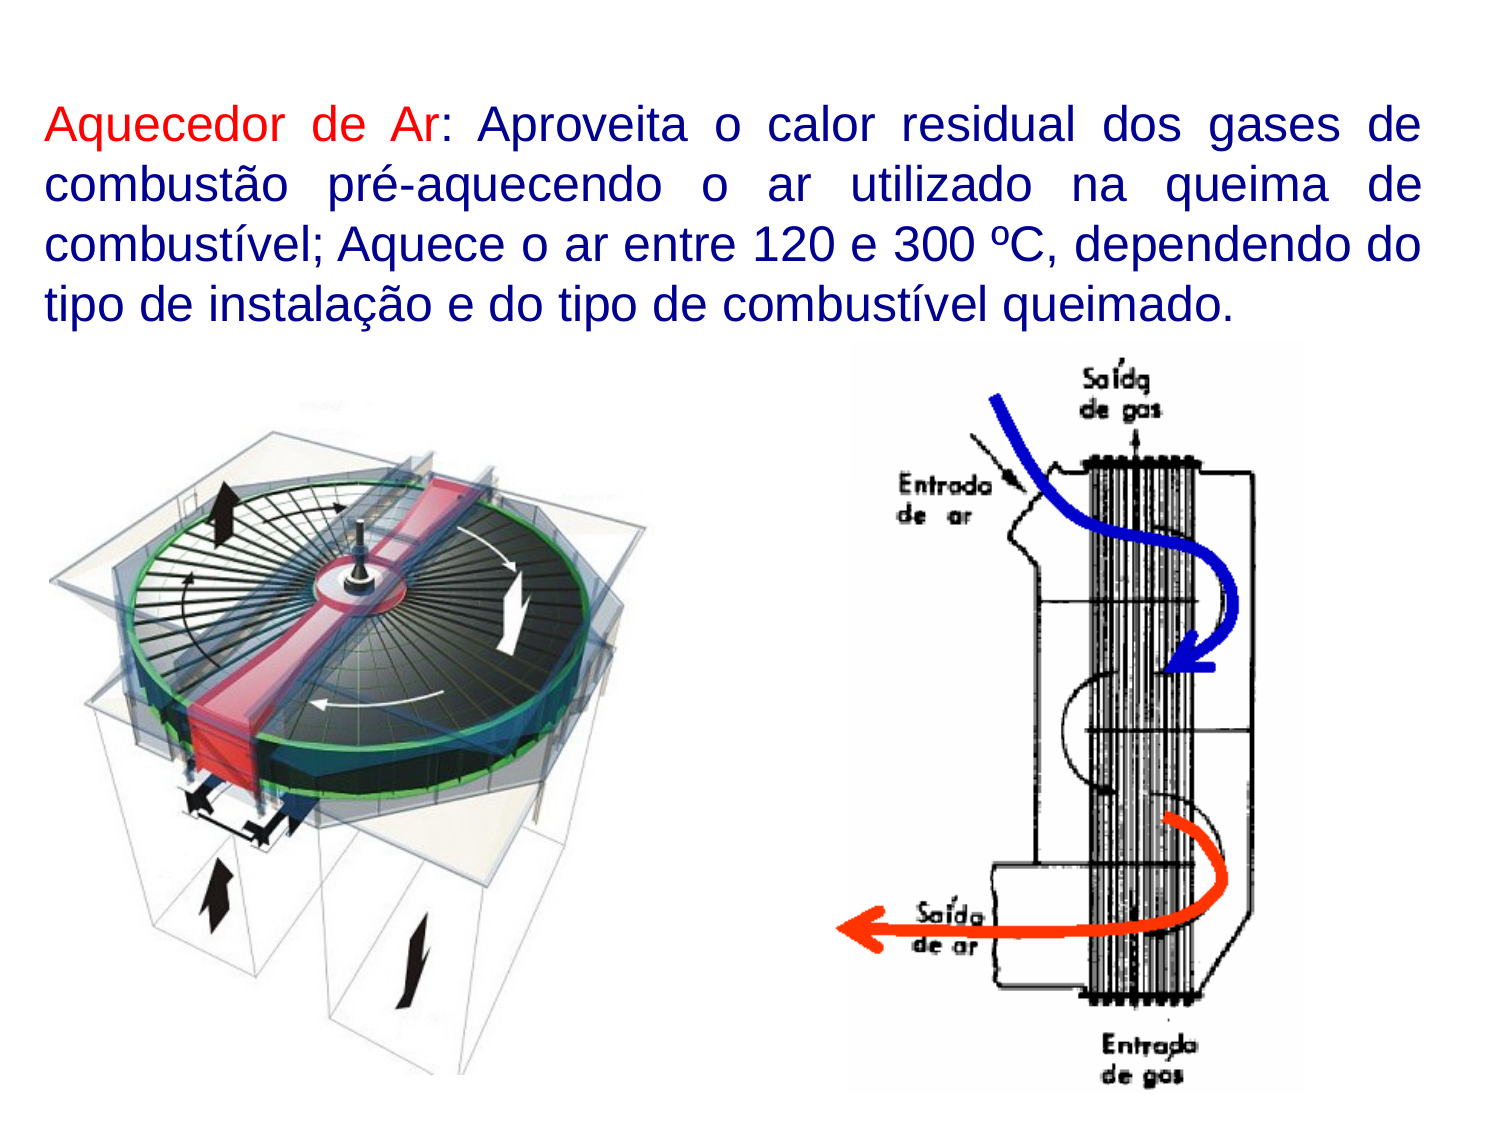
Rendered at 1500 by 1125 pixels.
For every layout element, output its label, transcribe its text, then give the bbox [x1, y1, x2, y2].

picture [819, 341, 1321, 1096]
picture [49, 391, 661, 1075]
text_box Aquecedor de Ar: Aproveita o calor residual dos gases de combustão pré-aquecendo o ar utilizado na queima de combustível; Aquece o ar entre 120 e 300 ºC, dependendo do tipo de instalação e do tipo de combustível queimado. [30, 84, 1439, 340]
